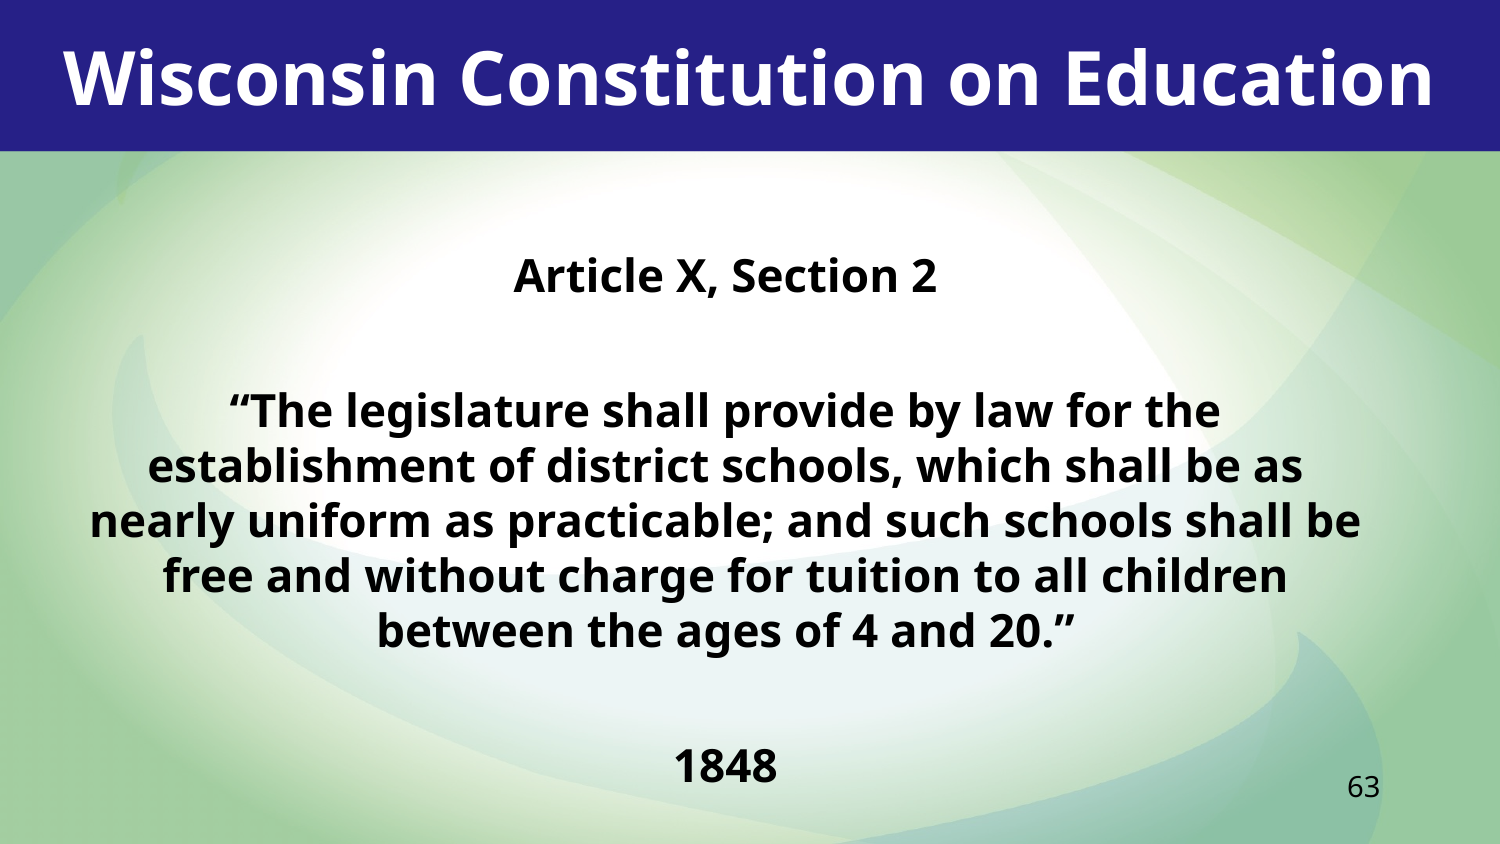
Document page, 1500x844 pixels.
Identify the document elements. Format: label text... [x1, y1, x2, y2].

list Wisconsin Constitution on Education [0, 0, 1500, 152]
list Article X, Section 2 “The legislature shall provide by law for the establishment of district schools, which shall be as nearly uniform as practicable; and such schools shall be free and without charge for tuition to all children between the ages of 4 and 20.” 1848 [65, 171, 1386, 753]
text_box 63 [1332, 761, 1500, 816]
title Setting and Apportioning Levies [0, 152, 1500, 844]
